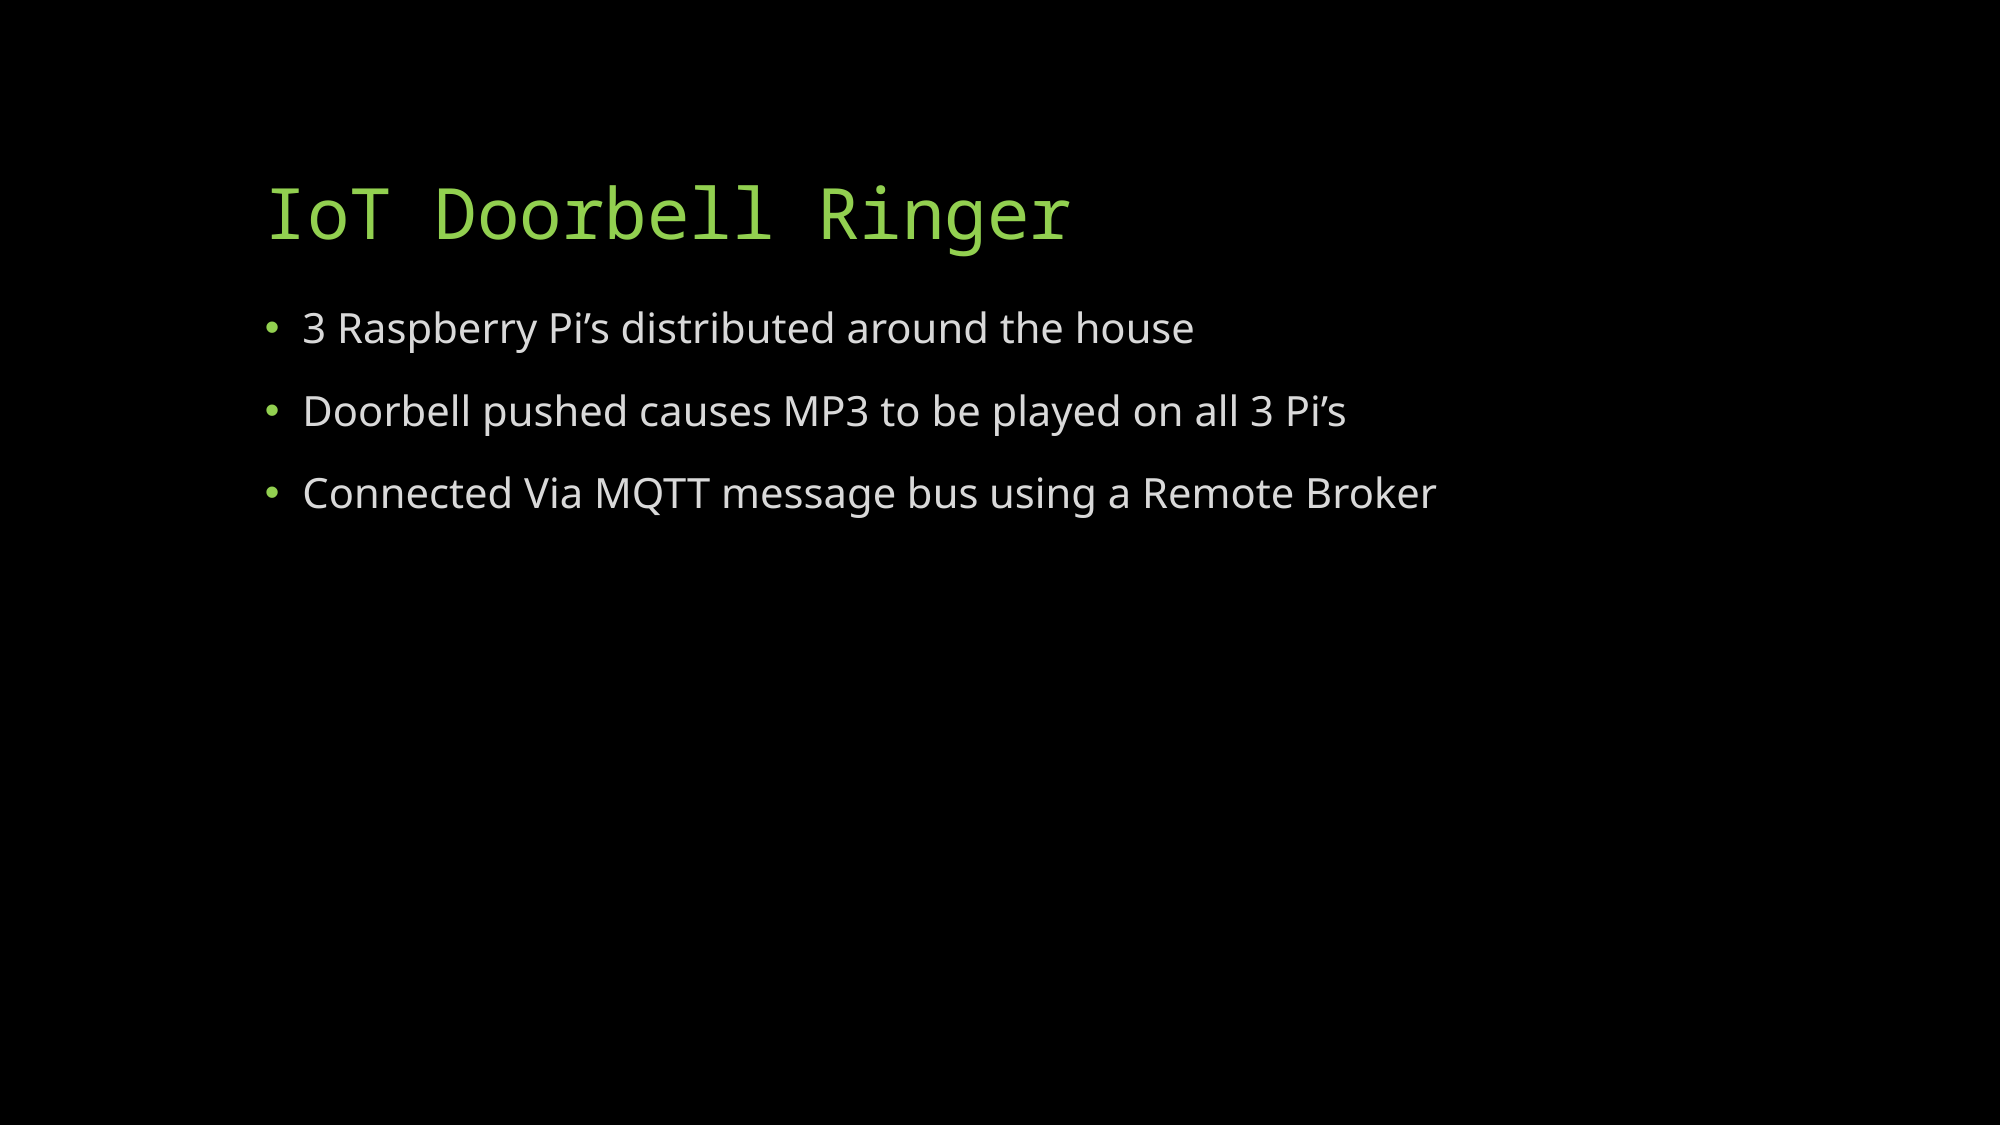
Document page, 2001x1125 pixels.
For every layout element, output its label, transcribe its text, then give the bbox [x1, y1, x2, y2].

list 3 Raspberry Pi’s distributed around the house Doorbell pushed causes MP3 to be played on all 3 Pi’s Connected Via MQTT message bus using a Remote Broker [249, 299, 1750, 1000]
title IoT Doorbell Ringer [249, 75, 1750, 263]
